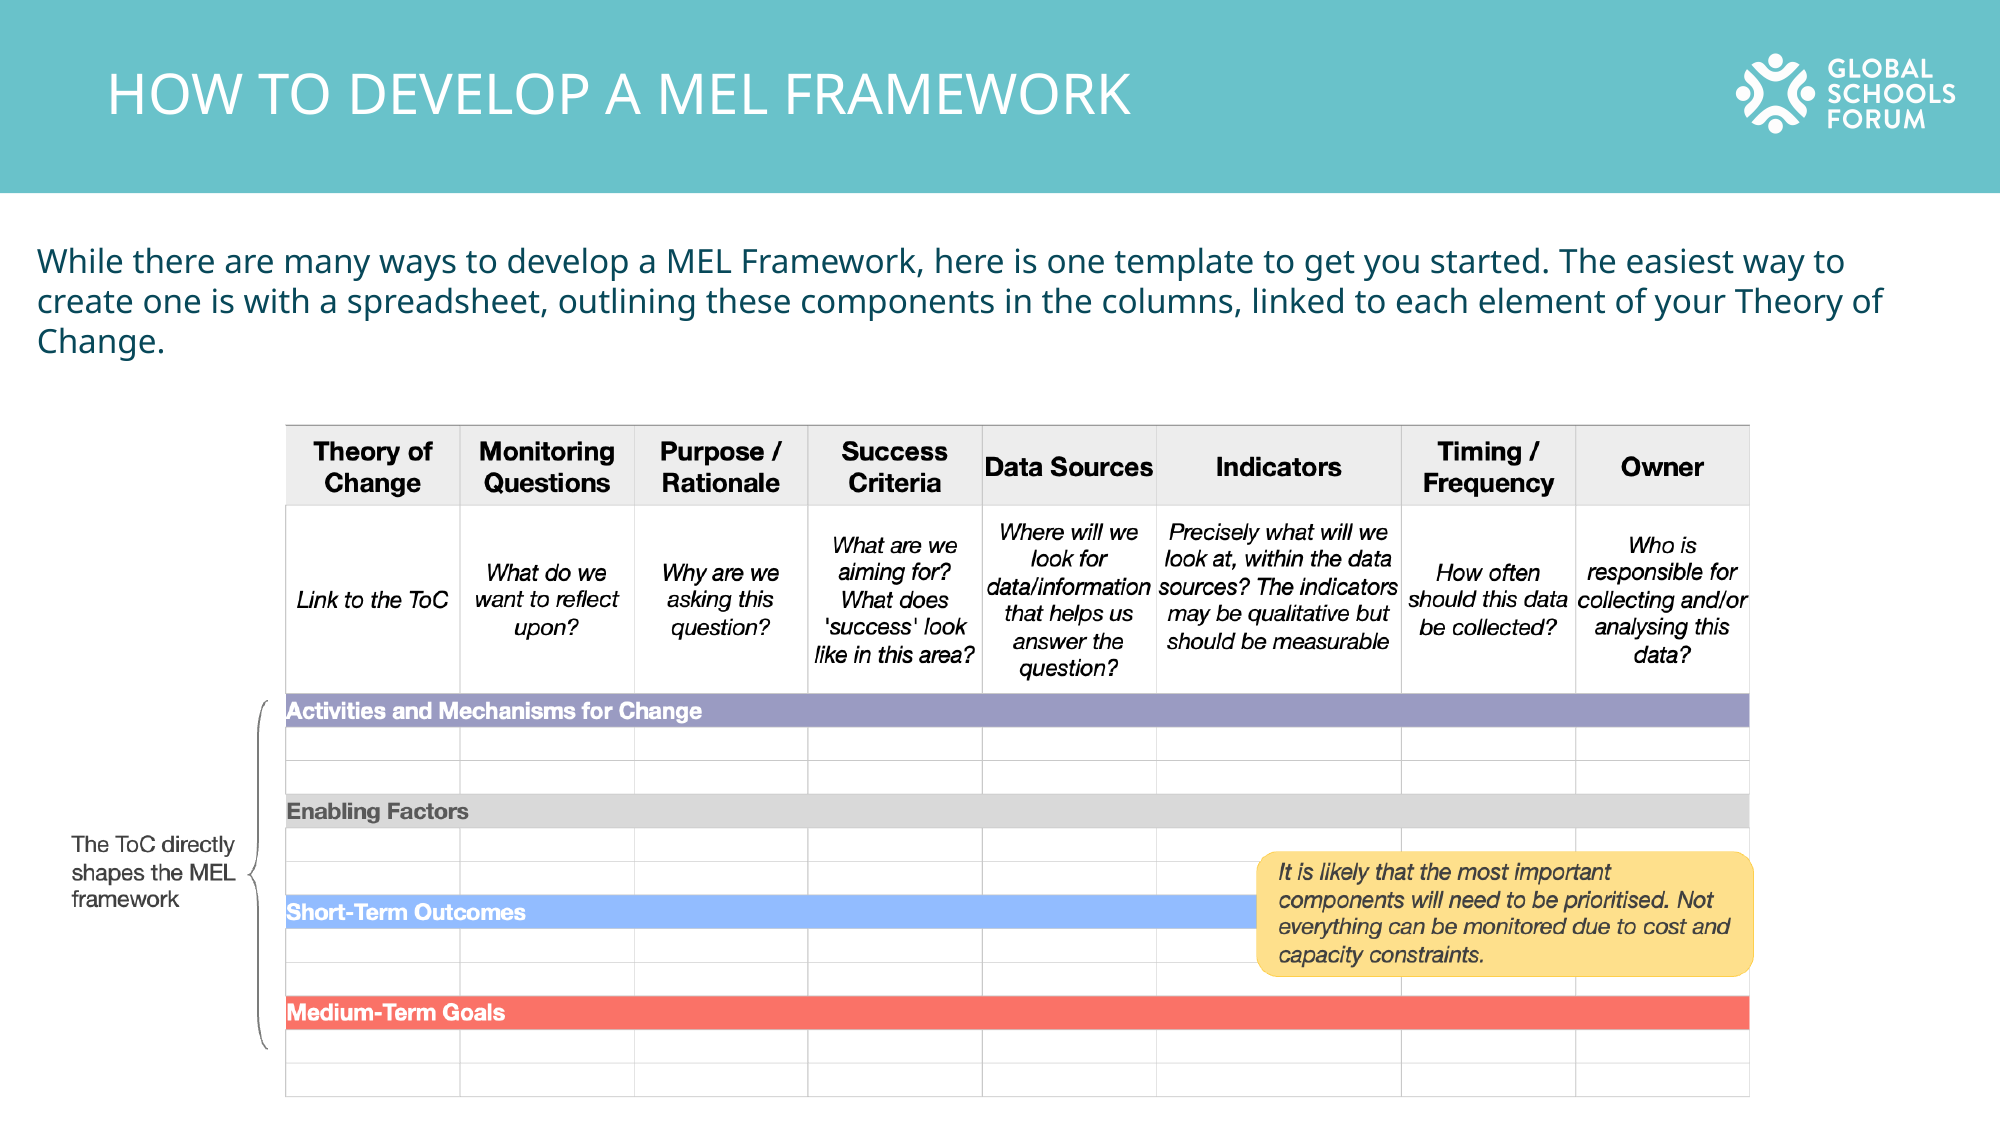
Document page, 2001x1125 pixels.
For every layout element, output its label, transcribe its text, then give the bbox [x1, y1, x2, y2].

text_box While there are many ways to develop a MEL Framework, here is one template to get you started. The easiest way to create one is with a spreadsheet, outlining these components in the columns, linked to each element of your Theory of Change. [29, 233, 1940, 368]
picture [60, 393, 1769, 1117]
text_box HOW TO DEVELOP A MEL FRAMEWORK [99, 58, 1436, 135]
picture [1735, 51, 1956, 136]
